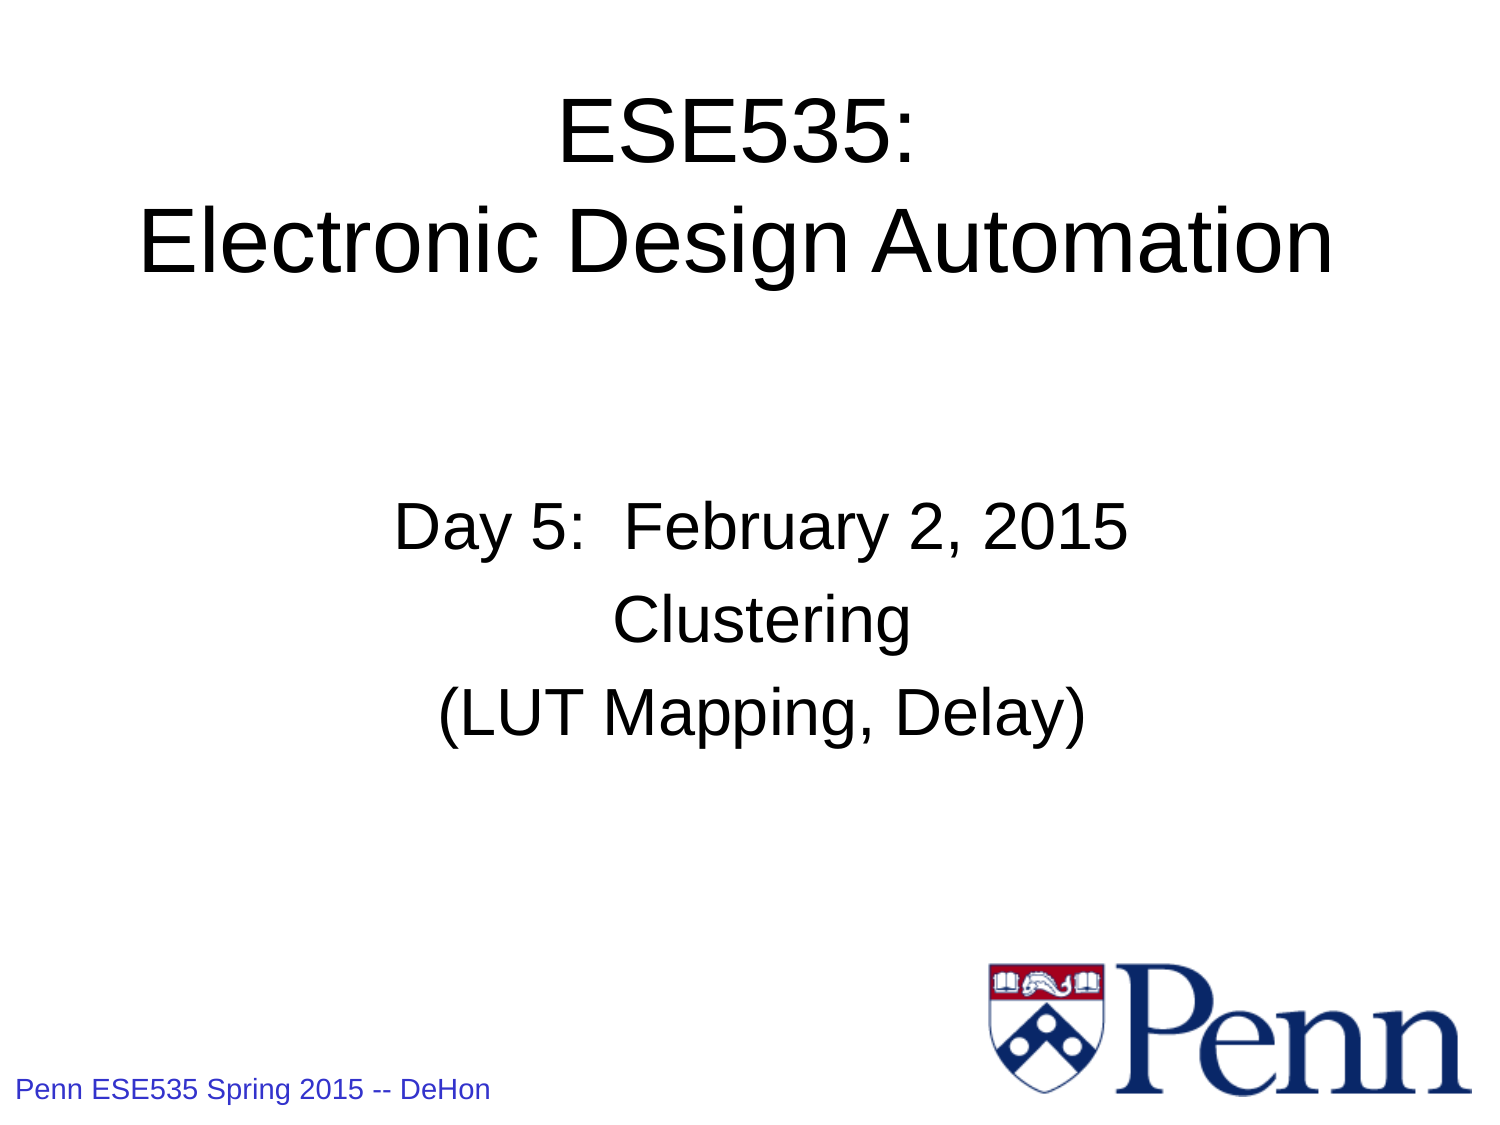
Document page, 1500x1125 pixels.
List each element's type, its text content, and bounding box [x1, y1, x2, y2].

subtitle Day 5: February 2, 2015 Clustering (LUT Mapping, Delay) [237, 474, 1288, 763]
title ESE535: Electronic Design Automation [99, 87, 1376, 276]
slide_number Penn ESE535 Spring 2015 -- DeHon [0, 1062, 576, 1125]
picture [987, 962, 1473, 1098]
